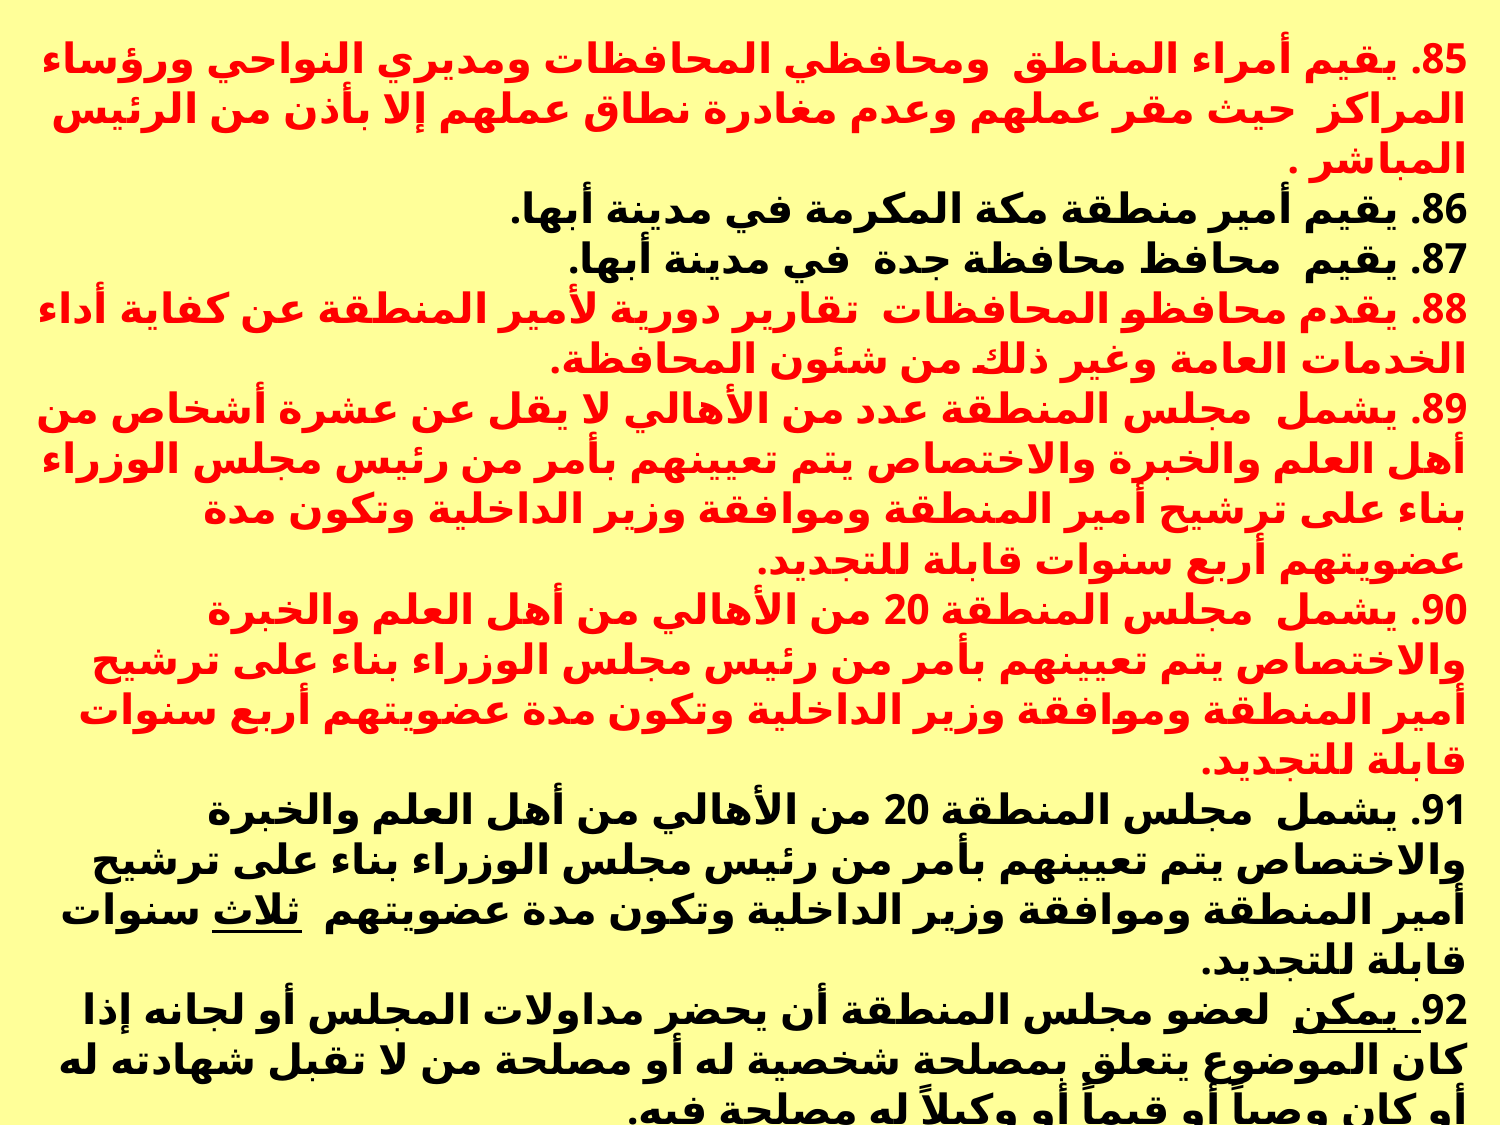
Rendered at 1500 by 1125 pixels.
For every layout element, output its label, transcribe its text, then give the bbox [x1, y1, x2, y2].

text_box 85. يقيم أمراء المناطق ومحافظي المحافظات ومديري النواحي ورؤساء المراكز حيث مقر عملهم وعدم مغادرة نطاق عملهم إلا بأذن من الرئيس المباشر . 86. يقيم أمير منطقة مكة المكرمة في مدينة أبها. 87. يقيم محافظ محافظة جدة في مدينة أبها. 88. يقدم محافظو المحافظات تقارير دورية لأمير المنطقة عن كفاية أداء الخدمات العامة وغير ذلك من شئون المحافظة. 89. يشمل مجلس المنطقة عدد من الأهالي لا يقل عن عشرة أشخاص من أهل العلم والخبرة والاختصاص يتم تعيينهم بأمر من رئيس مجلس الوزراء بناء على ترشيح أمير المنطقة وموافقة وزير الداخلية وتكون مدة عضويتهم أربع سنوات قابلة للتجديد. 90. يشمل مجلس المنطقة 20 من الأهالي من أهل العلم والخبرة والاختصاص يتم تعيينهم بأمر من رئيس مجلس الوزراء بناء على ترشيح أمير المنطقة وموافقة وزير الداخلية وتكون مدة عضويتهم أربع سنوات قابلة للتجديد. 91. يشمل مجلس المنطقة 20 من الأهالي من أهل العلم والخبرة والاختصاص يتم تعيينهم بأمر من رئيس مجلس الوزراء بناء على ترشيح أمير المنطقة وموافقة وزير الداخلية وتكون مدة عضويتهم ثلاث سنوات قابلة للتجديد. 92. يمكن لعضو مجلس المنطقة أن يحضر مداولات المجلس أو لجانه إذا كان الموضوع يتعلق بمصلحة شخصية له أو مصلحة من لا تقبل شهادته له أو كان وصياً أو قيماً أو وكيلاً له مصلحة فيه. 93. لا يجوز لعضو مجلس المنطقة أن يحضر مداولات المجلس أو لجانه إذا كان الموضوع يتعلق بمصلحة شخصية له أو مصلحة من لا تقبل شهادته له أو كان وصياً أو قيماً أو وكيلاً له مصلحة فيه . 94. لعضو مجلس المنطقة أن يقدم اقتراحات إلى رئيس مجلس المنطقة كتابة ، وذلك في الأمور الداخلية التي تخص شؤون المنطقة. [17, 24, 1483, 1125]
